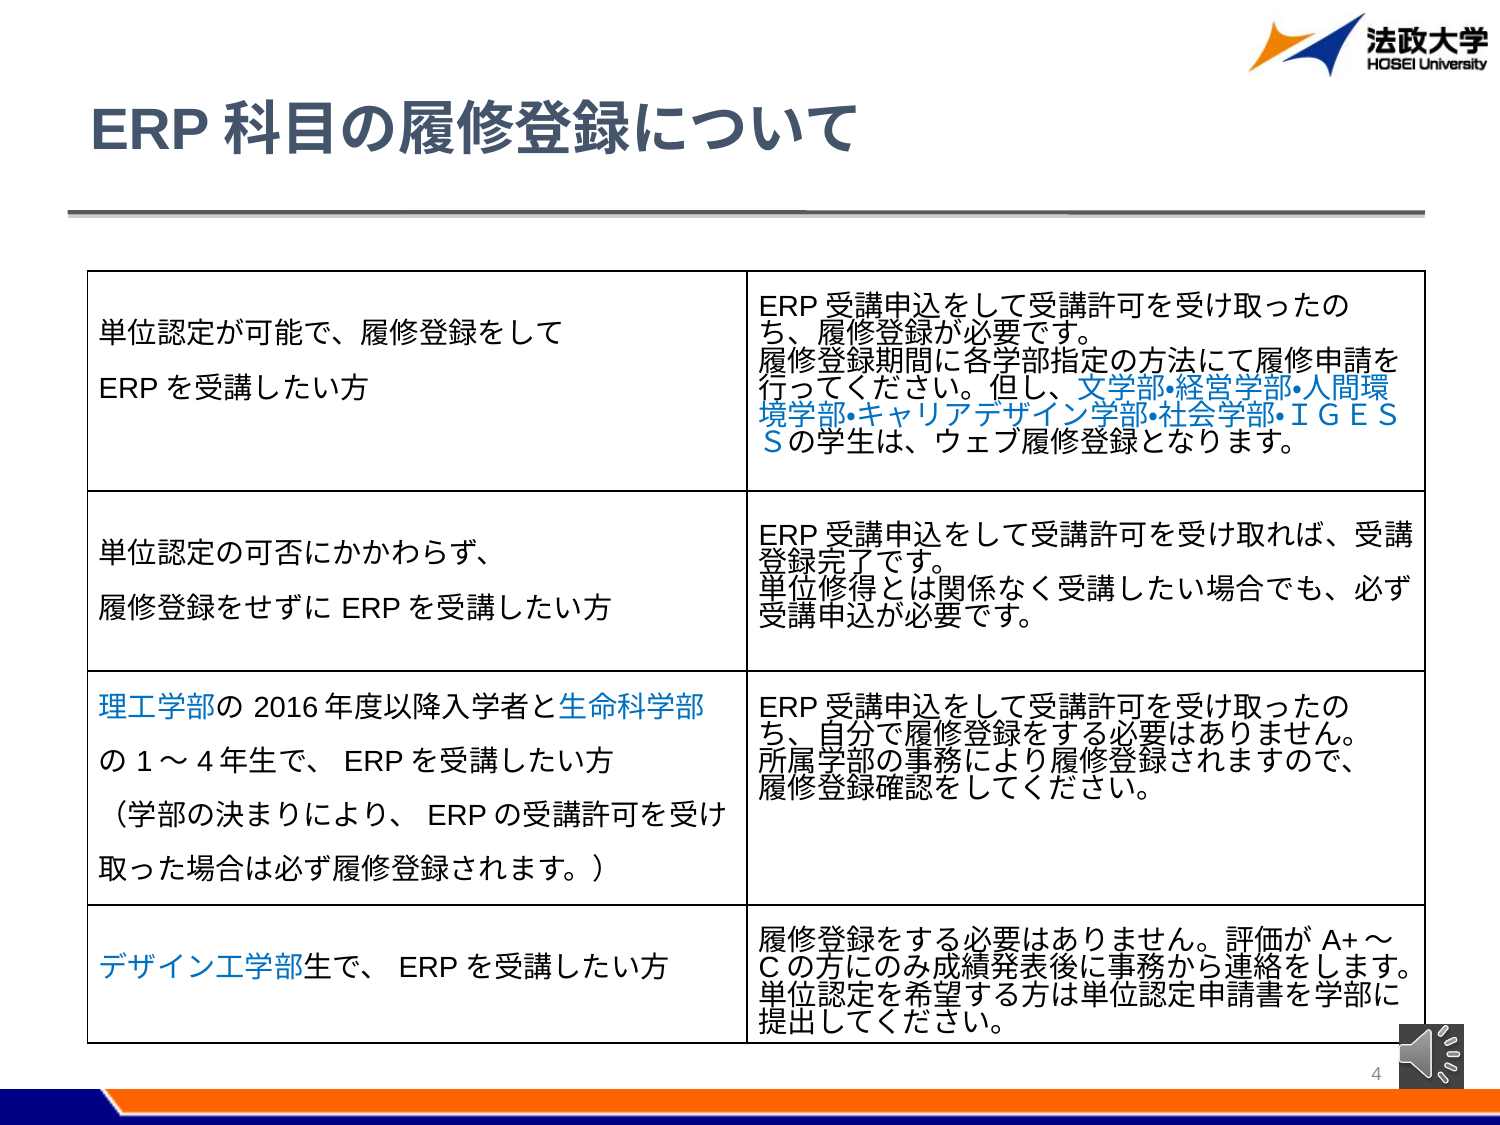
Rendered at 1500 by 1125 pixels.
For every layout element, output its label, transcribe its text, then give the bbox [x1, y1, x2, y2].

title ERP科目の履修登録について [75, 60, 1425, 200]
picture [1248, 13, 1488, 77]
table_cell ERP受講申込をして受講許可を受け取れば、受講登録完了です。 単位修得とは関係なく受講したい場合でも、必ず受講申込が必要です。 [748, 492, 1424, 670]
table_cell 単位認定の可否にかかわらず、 履修登録をせずにERPを受講したい方 [88, 492, 746, 670]
table_cell ERP受講申込をして受講許可を受け取ったの ち、自分で履修登録をする必要はありません。 所属学部の事務により履修登録されますので、 履修登録確認をしてください。 [748, 672, 1424, 904]
picture [0, 1022, 1500, 1125]
table_header ERP受講申込をして受講許可を受け取ったの ち、履修登録が必要です。 履修登録期間に各学部指定の方法にて履修申請を行ってください。但し、文学部・経営学部・人間環境学部・キャリアデザイン学部・社会学部・ＩＧＥＳＳの学生は、ウェブ履修登録となります。 [748, 272, 1424, 490]
slide_number 4 [1059, 1044, 1397, 1103]
table_cell 履修登録をする必要はありません。評価がA+～Cの方にのみ成績発表後に事務から連絡をします。単位認定を希望する方は単位認定申請書を学部に提出してください。 [748, 906, 1424, 1042]
list [87, 265, 1438, 1022]
table_cell デザイン工学部生で、ERPを受講したい方 [88, 906, 746, 1042]
table_header 単位認定が可能で、履修登録をして ERPを受講したい方 [88, 272, 746, 490]
table_cell 理工学部の2016年度以降入学者と生命科学部 の1～4年生で、ERPを受講したい方 （学部の決まりにより、ERPの受講許可を受け 取った場合は必ず履修登録されます。） [88, 672, 746, 904]
